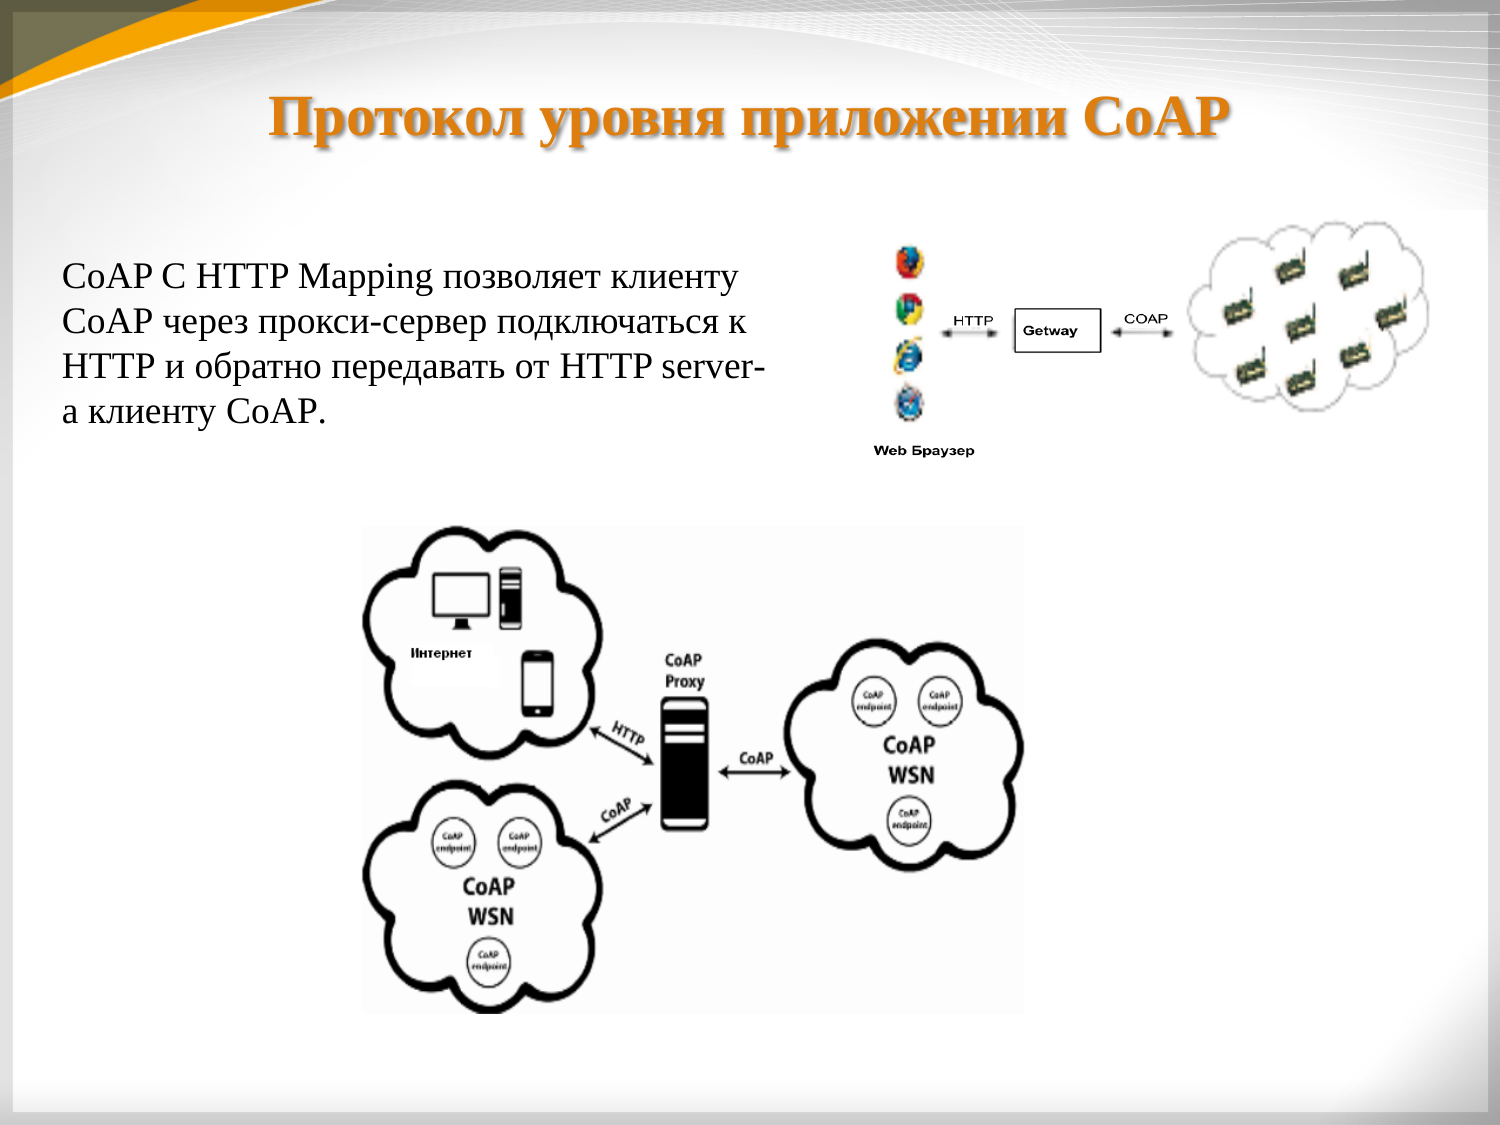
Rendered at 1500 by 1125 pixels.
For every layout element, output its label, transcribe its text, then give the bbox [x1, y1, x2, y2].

picture [0, 0, 1500, 1125]
title Протокол уровня приложении CoAP [75, 45, 1425, 233]
text_box CoAP С HTTP Mapping позволяет клиенту CoAP через прокси-сервер подключаться к HTTP и обратно передавать от HTTP server-а клиенту CoAP. [47, 243, 798, 439]
